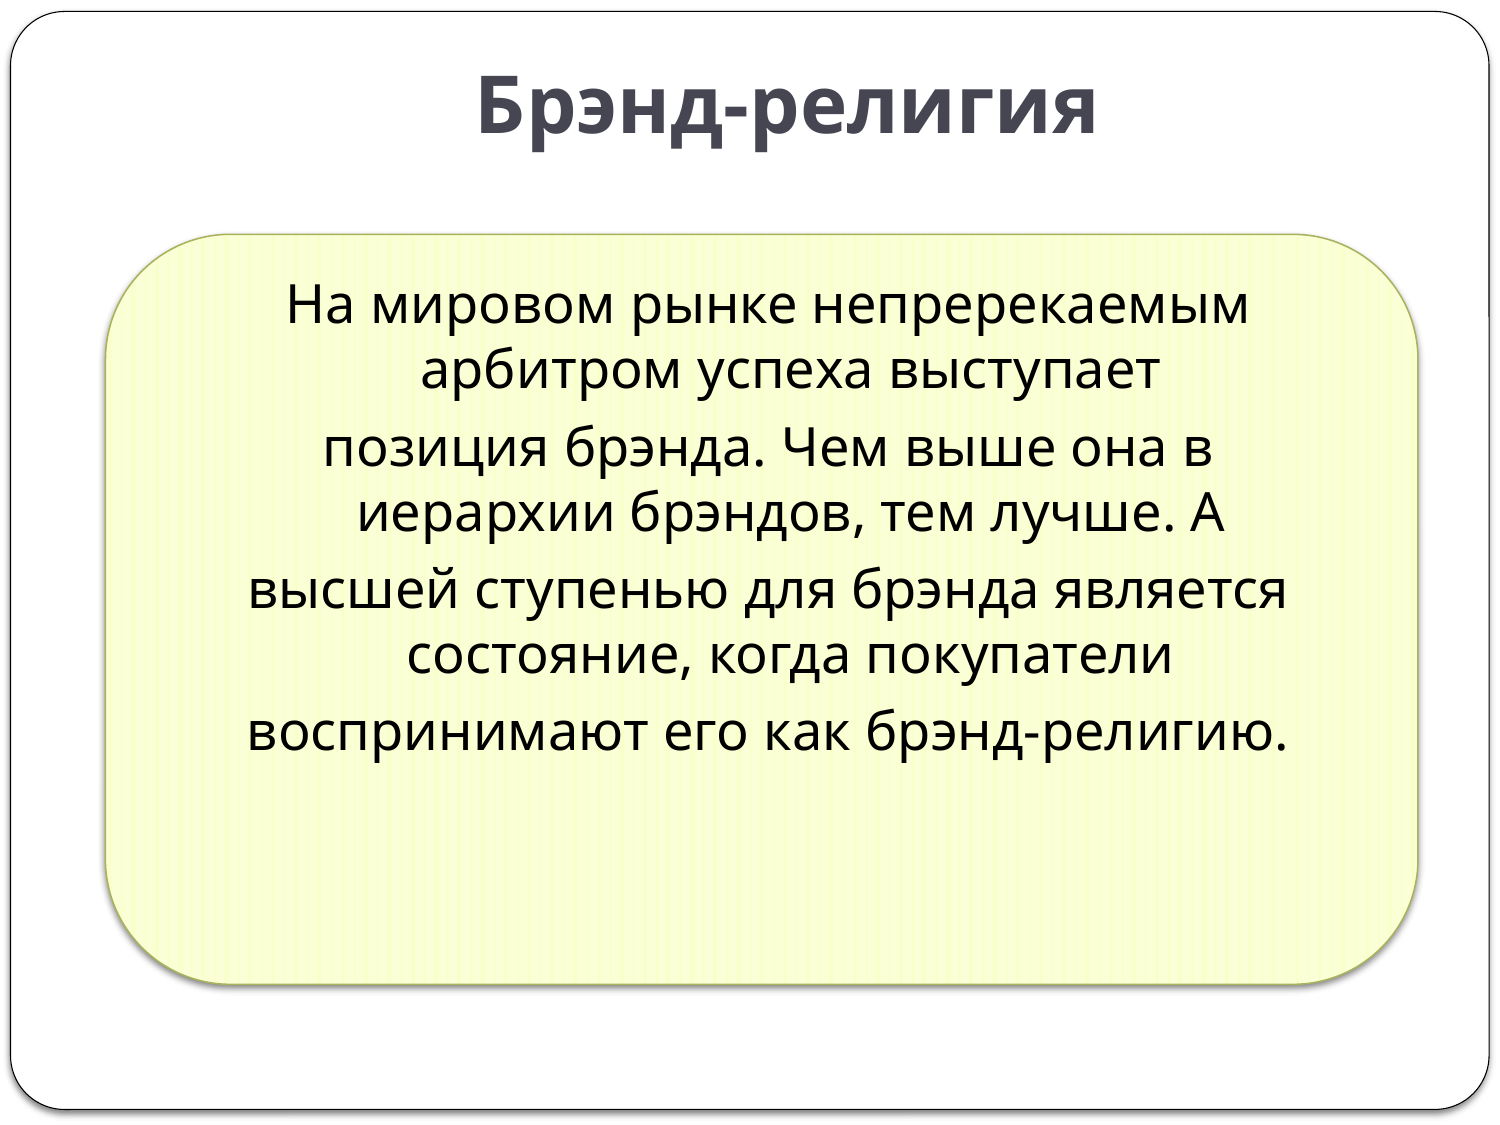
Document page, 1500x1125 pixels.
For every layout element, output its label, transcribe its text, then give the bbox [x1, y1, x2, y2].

list На мировом рынке непререкаемым арбитром успеха выступает позиция брэнда. Чем выше она в иерархии брэндов, тем лучше. А высшей ступенью для брэнда является состояние, когда покупатели воспринимают его как брэнд-религию. [187, 262, 1350, 1005]
text_box [104, 233, 1419, 978]
title Брэнд-религия [150, 45, 1425, 164]
